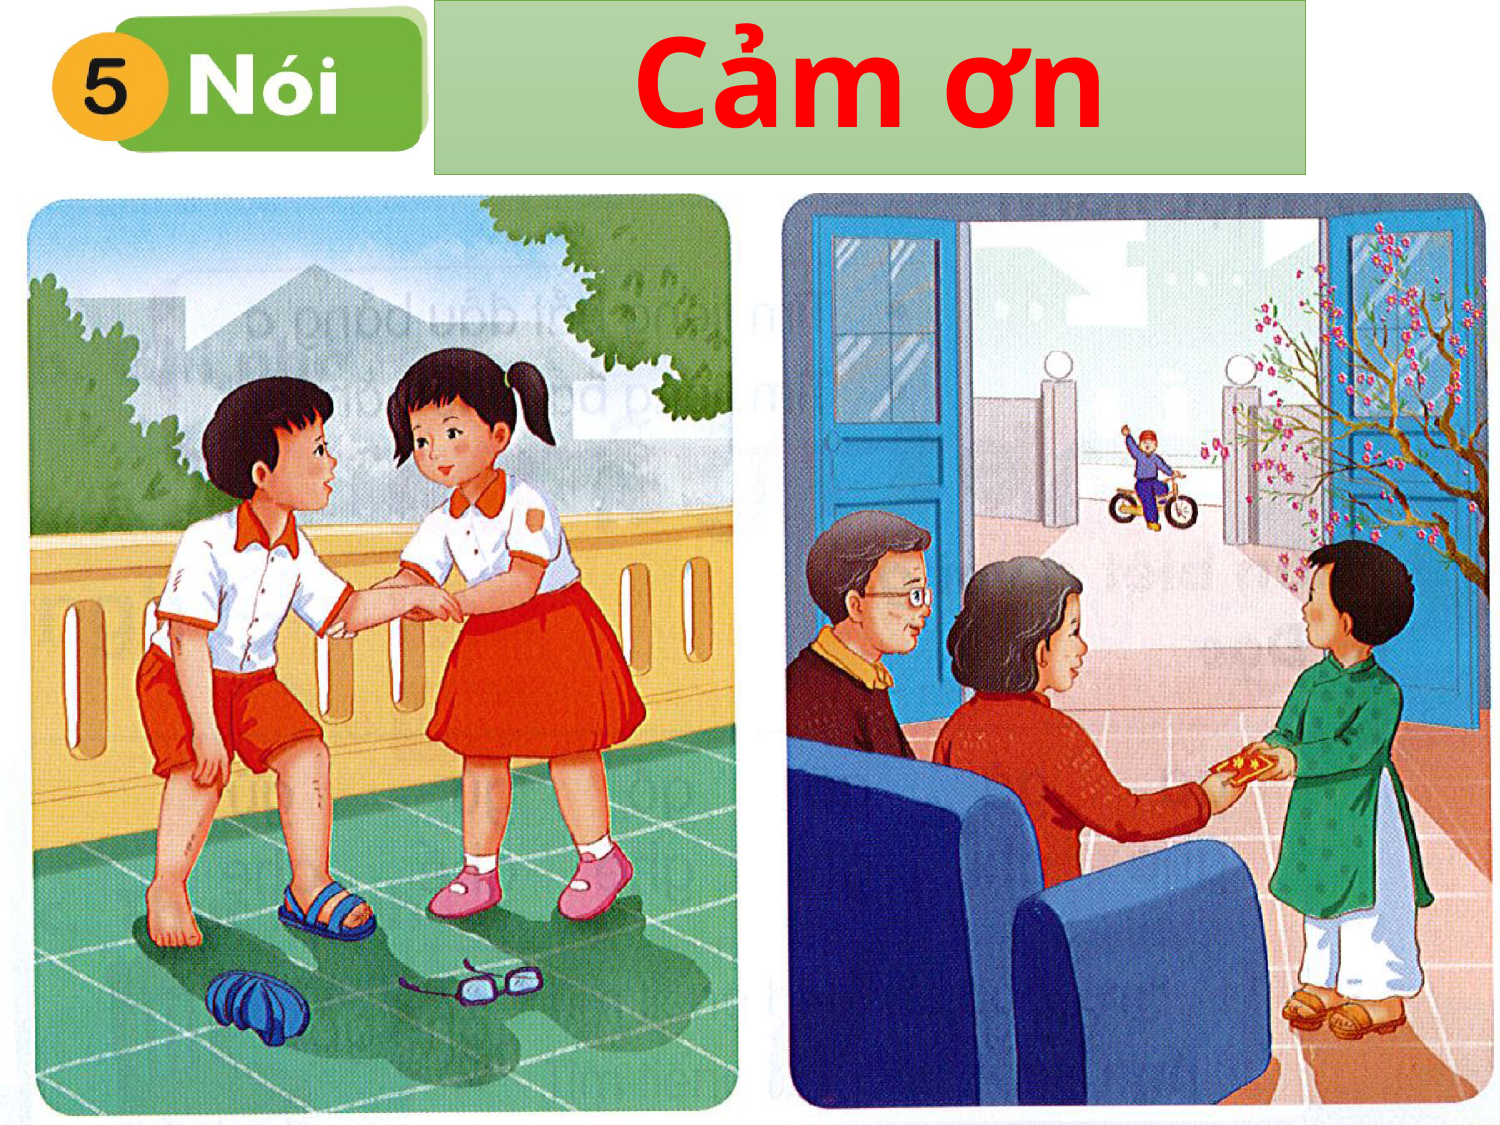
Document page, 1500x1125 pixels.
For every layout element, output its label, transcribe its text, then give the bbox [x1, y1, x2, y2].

picture [46, 0, 435, 163]
title Cảm ơn [434, 0, 1306, 175]
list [0, 193, 1500, 1125]
